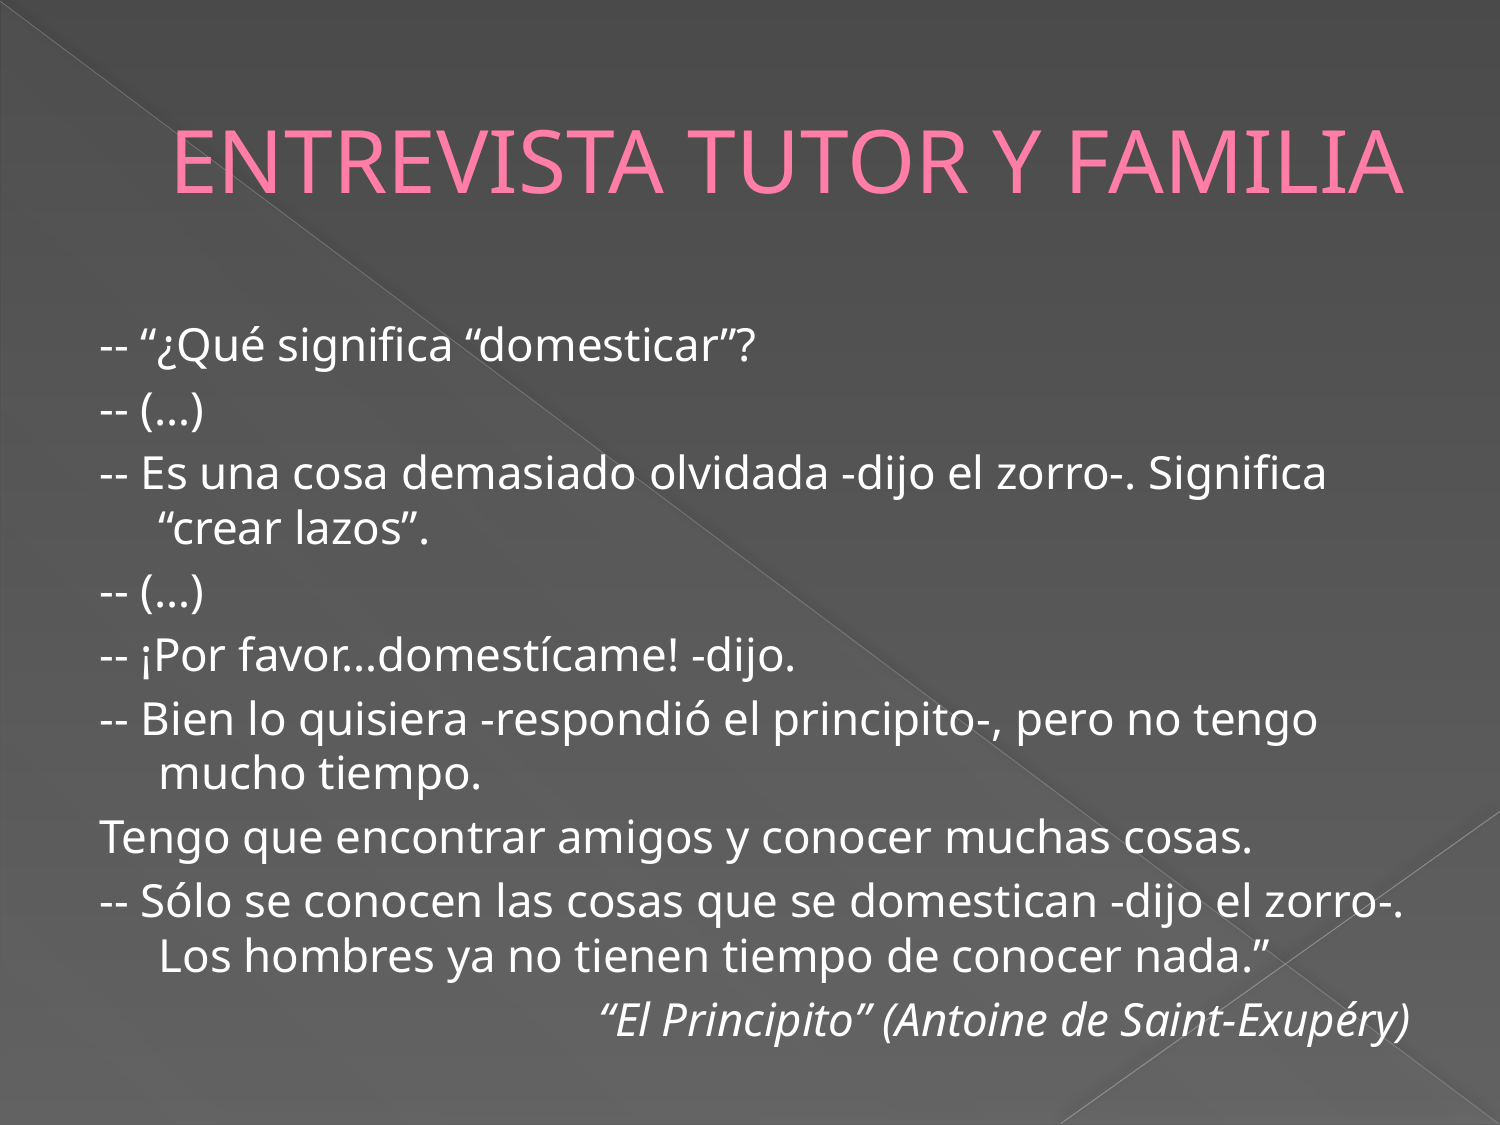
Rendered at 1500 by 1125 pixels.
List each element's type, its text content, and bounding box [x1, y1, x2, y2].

title ENTREVISTA TUTOR Y FAMILIA [75, 43, 1425, 274]
list -- “¿Qué significa “domesticar”? -- (…) -- Es una cosa demasiado olvidada -dijo el zorro-. Significa “crear lazos”. -- (…) -- ¡Por favor…domestícame! -dijo. -- Bien lo quisiera -respondió el principito-, pero no tengo mucho tiempo. Tengo que encontrar amigos y conocer muchas cosas. -- Sólo se conocen las cosas que se domestican -dijo el zorro-. Los hombres ya no tienen tiempo de conocer nada.” “El Principito” (Antoine de Saint-Exupéry) [75, 308, 1425, 1059]
